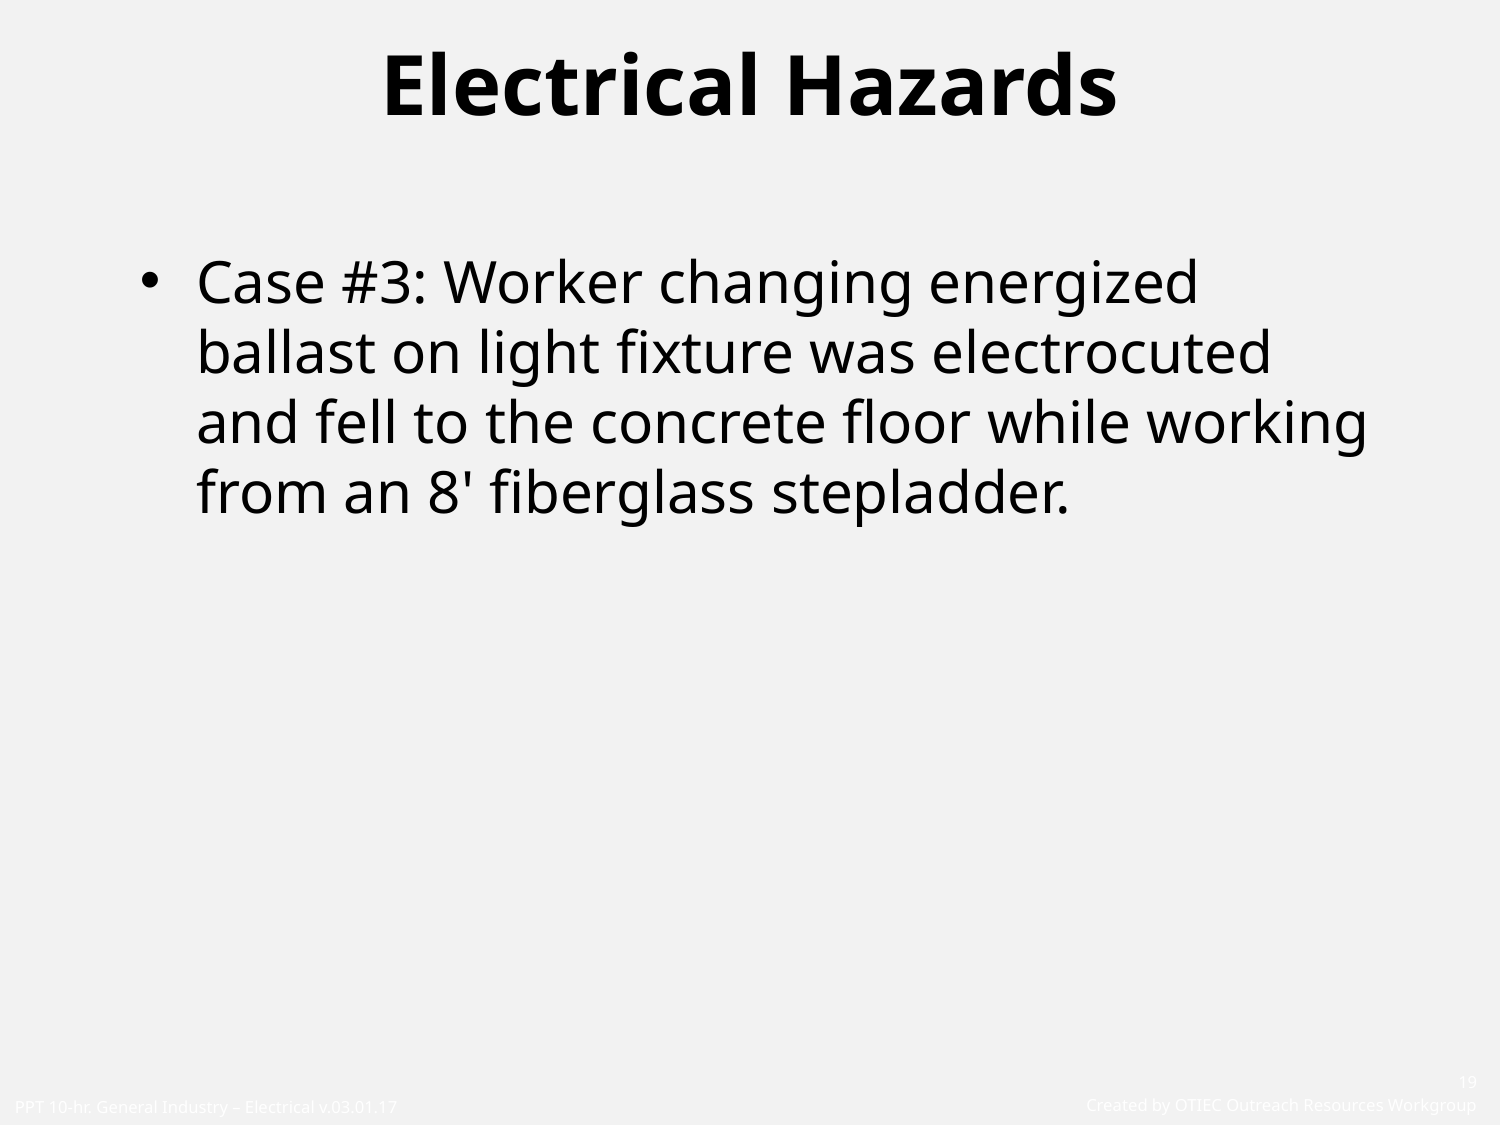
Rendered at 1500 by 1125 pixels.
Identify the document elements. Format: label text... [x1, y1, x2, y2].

title Electrical Hazards [75, 24, 1425, 213]
list Case #3: Worker changing energized ballast on light fixture was electrocuted and fell to the concrete floor while working from an 8' fiberglass stepladder. [125, 237, 1388, 675]
